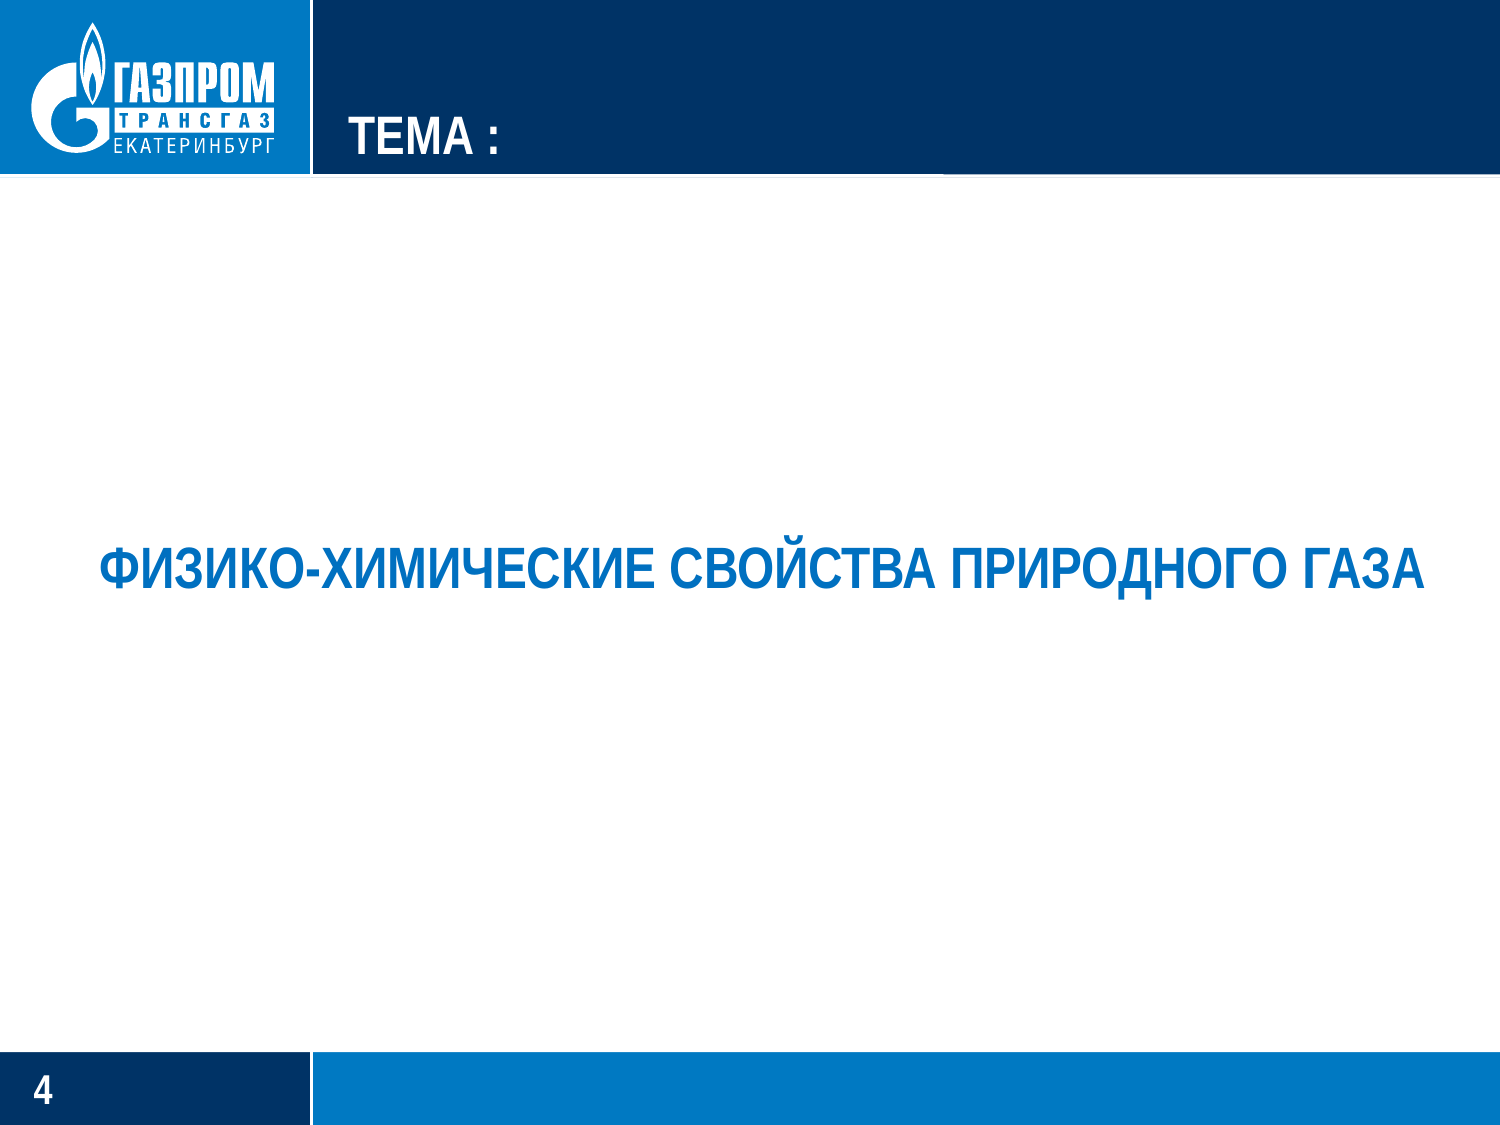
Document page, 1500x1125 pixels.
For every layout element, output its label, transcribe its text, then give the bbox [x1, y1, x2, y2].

list ФИЗИКО-ХИМИЧЕСКИЕ СВОЙСТВА ПРИРОДНОГО ГАЗА [50, 530, 1477, 740]
slide_number 3 [33, 1062, 278, 1114]
title ТЕМА : [348, 0, 1464, 166]
